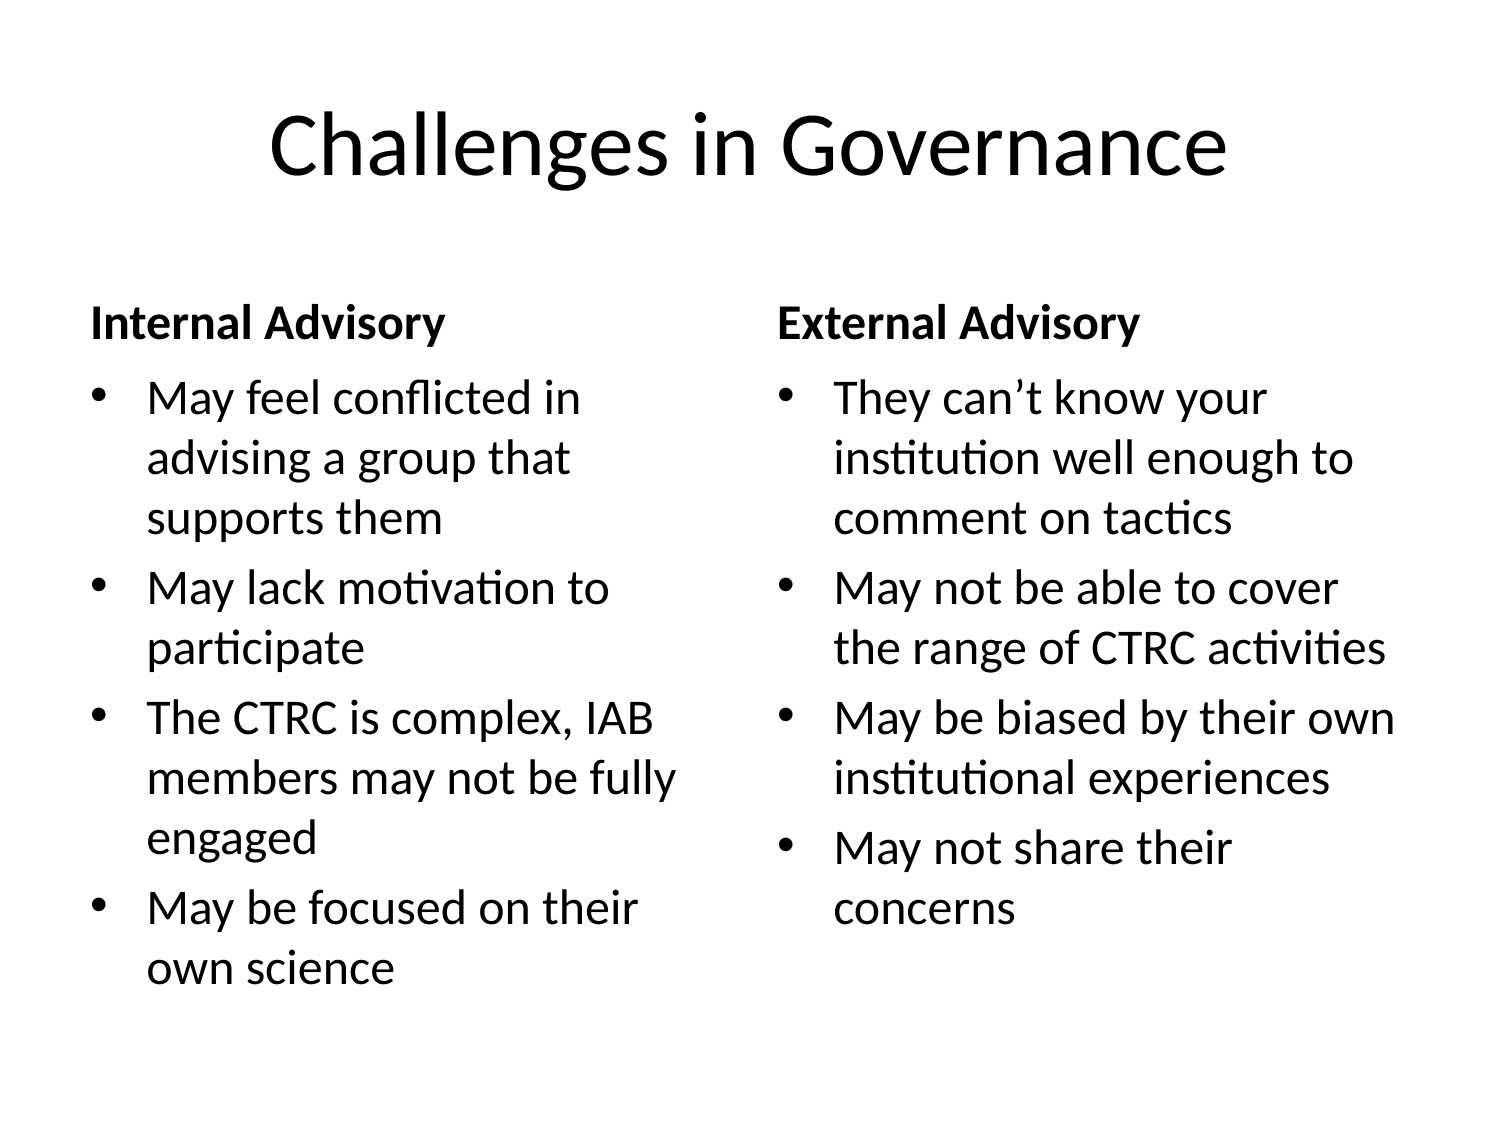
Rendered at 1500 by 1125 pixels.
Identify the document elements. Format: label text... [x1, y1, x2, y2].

list External Advisory [761, 251, 1425, 356]
list They can’t know your institution well enough to comment on tactics May not be able to cover the range of CTRC activities May be biased by their own institutional experiences May not share their concerns [761, 356, 1425, 1005]
title Challenges in Governance [75, 45, 1425, 233]
list May feel conflicted in advising a group that supports them May lack motivation to participate The CTRC is complex, IAB members may not be fully engaged May be focused on their own science [75, 356, 738, 1005]
list Internal Advisory [75, 251, 738, 356]
